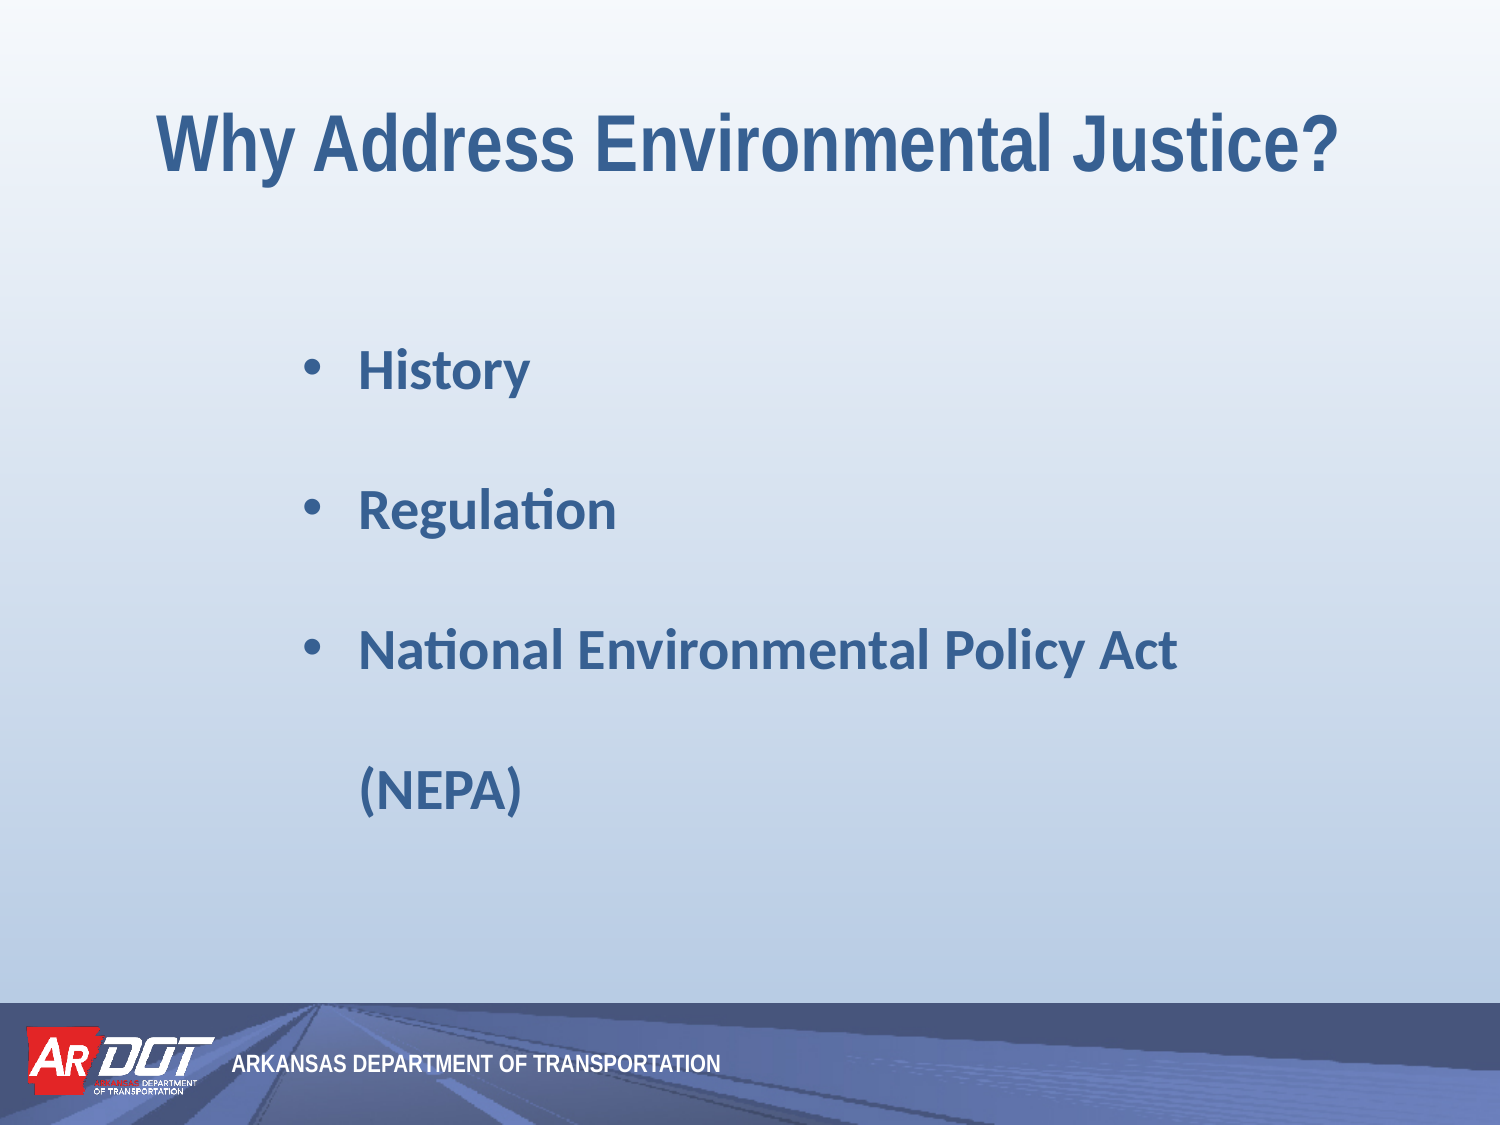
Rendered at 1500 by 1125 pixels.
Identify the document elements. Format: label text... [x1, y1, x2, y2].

text_box History Regulation National Environmental Policy Act (NEPA) [287, 254, 1282, 829]
title Why Address Environmental Justice? [75, 45, 1425, 233]
picture [24, 1024, 217, 1097]
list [0, 1003, 1500, 1125]
